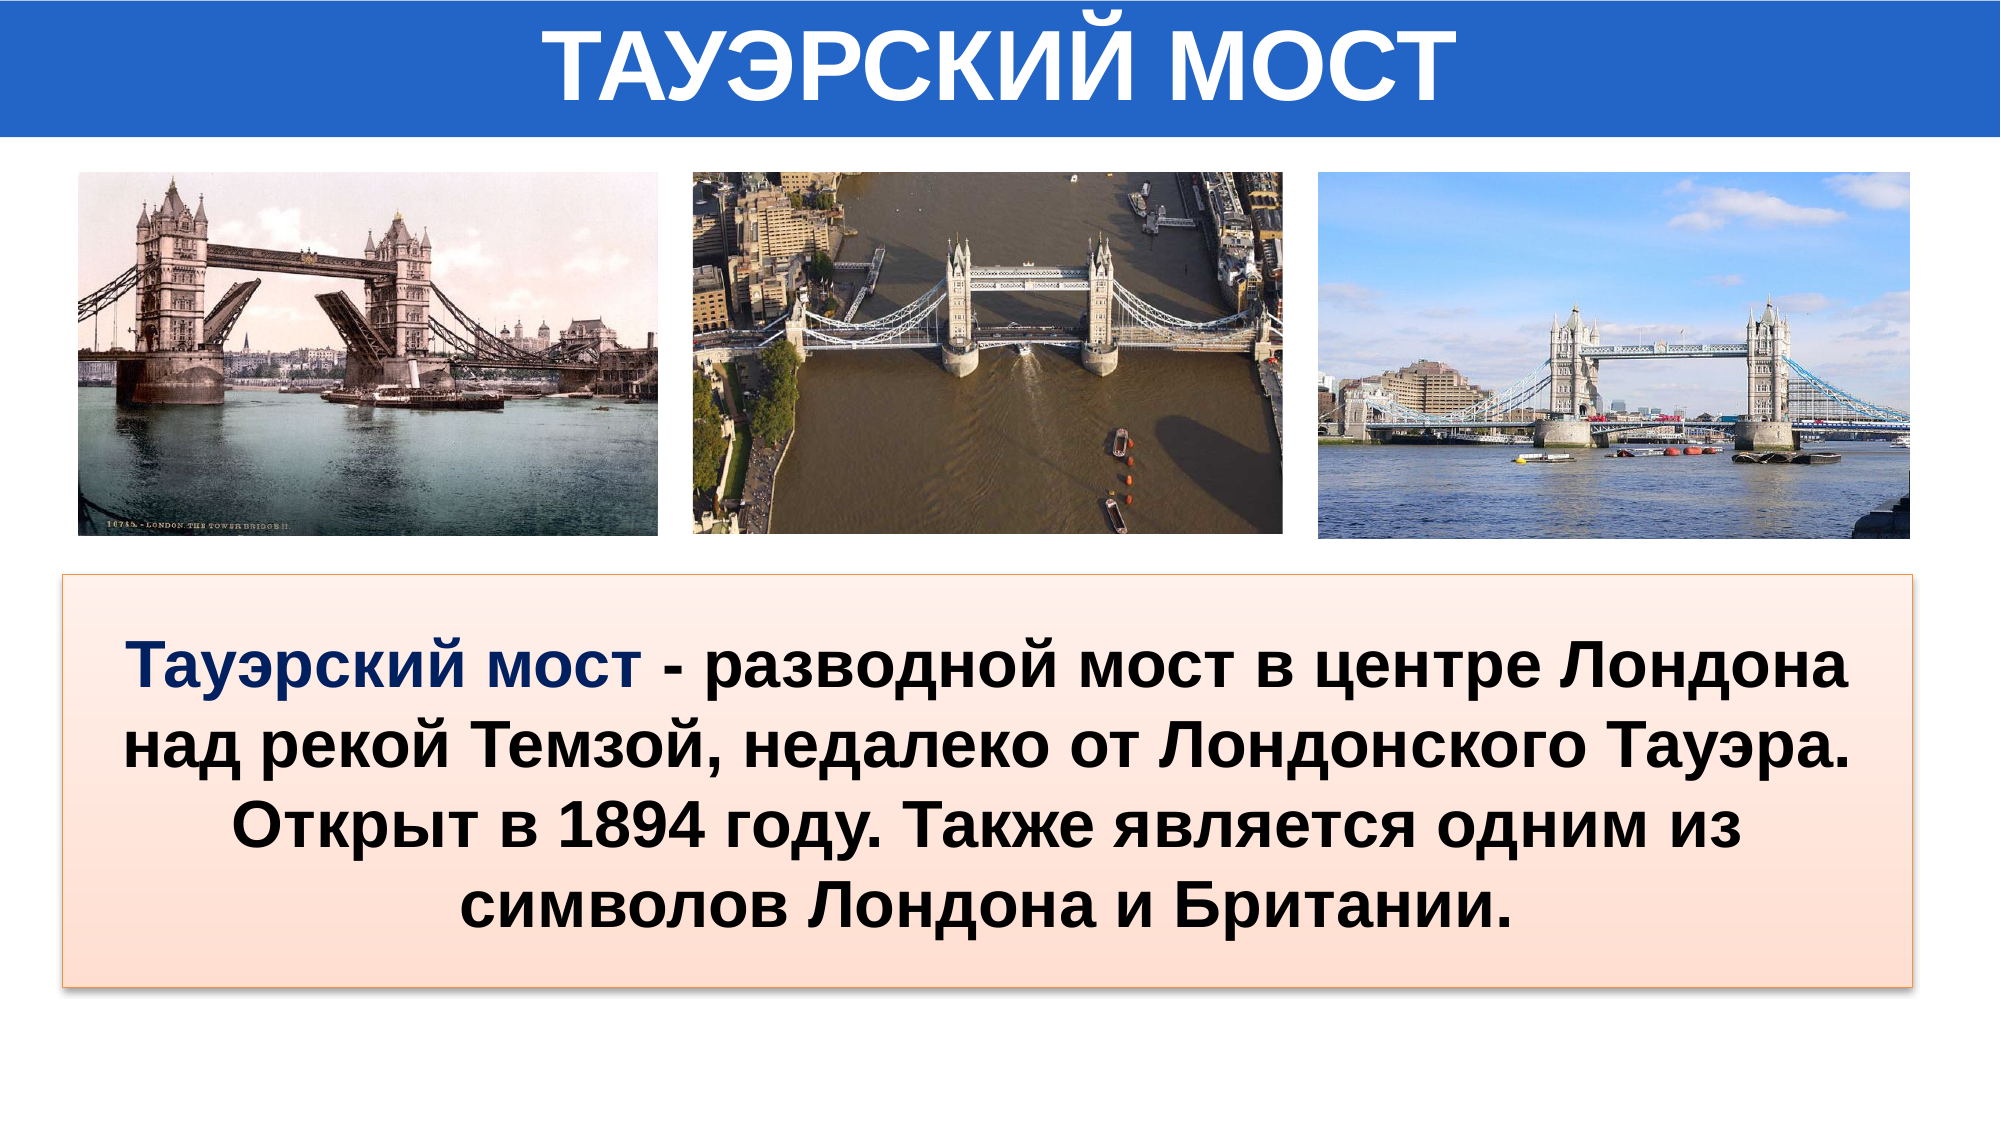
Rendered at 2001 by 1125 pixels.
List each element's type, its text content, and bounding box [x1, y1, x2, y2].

title Тауэрский мост - разводной мост в центре Лондона над рекой Темзой, недалеко от Лондонского Тауэра. Открыт в 1894 году. Также является одним из символов Лондона и Британии. [62, 574, 1913, 988]
picture [78, 172, 658, 537]
text_box ТАУЭРСКИЙ МОСТ [0, 0, 2000, 138]
picture [692, 172, 1283, 534]
picture [1318, 172, 1910, 540]
